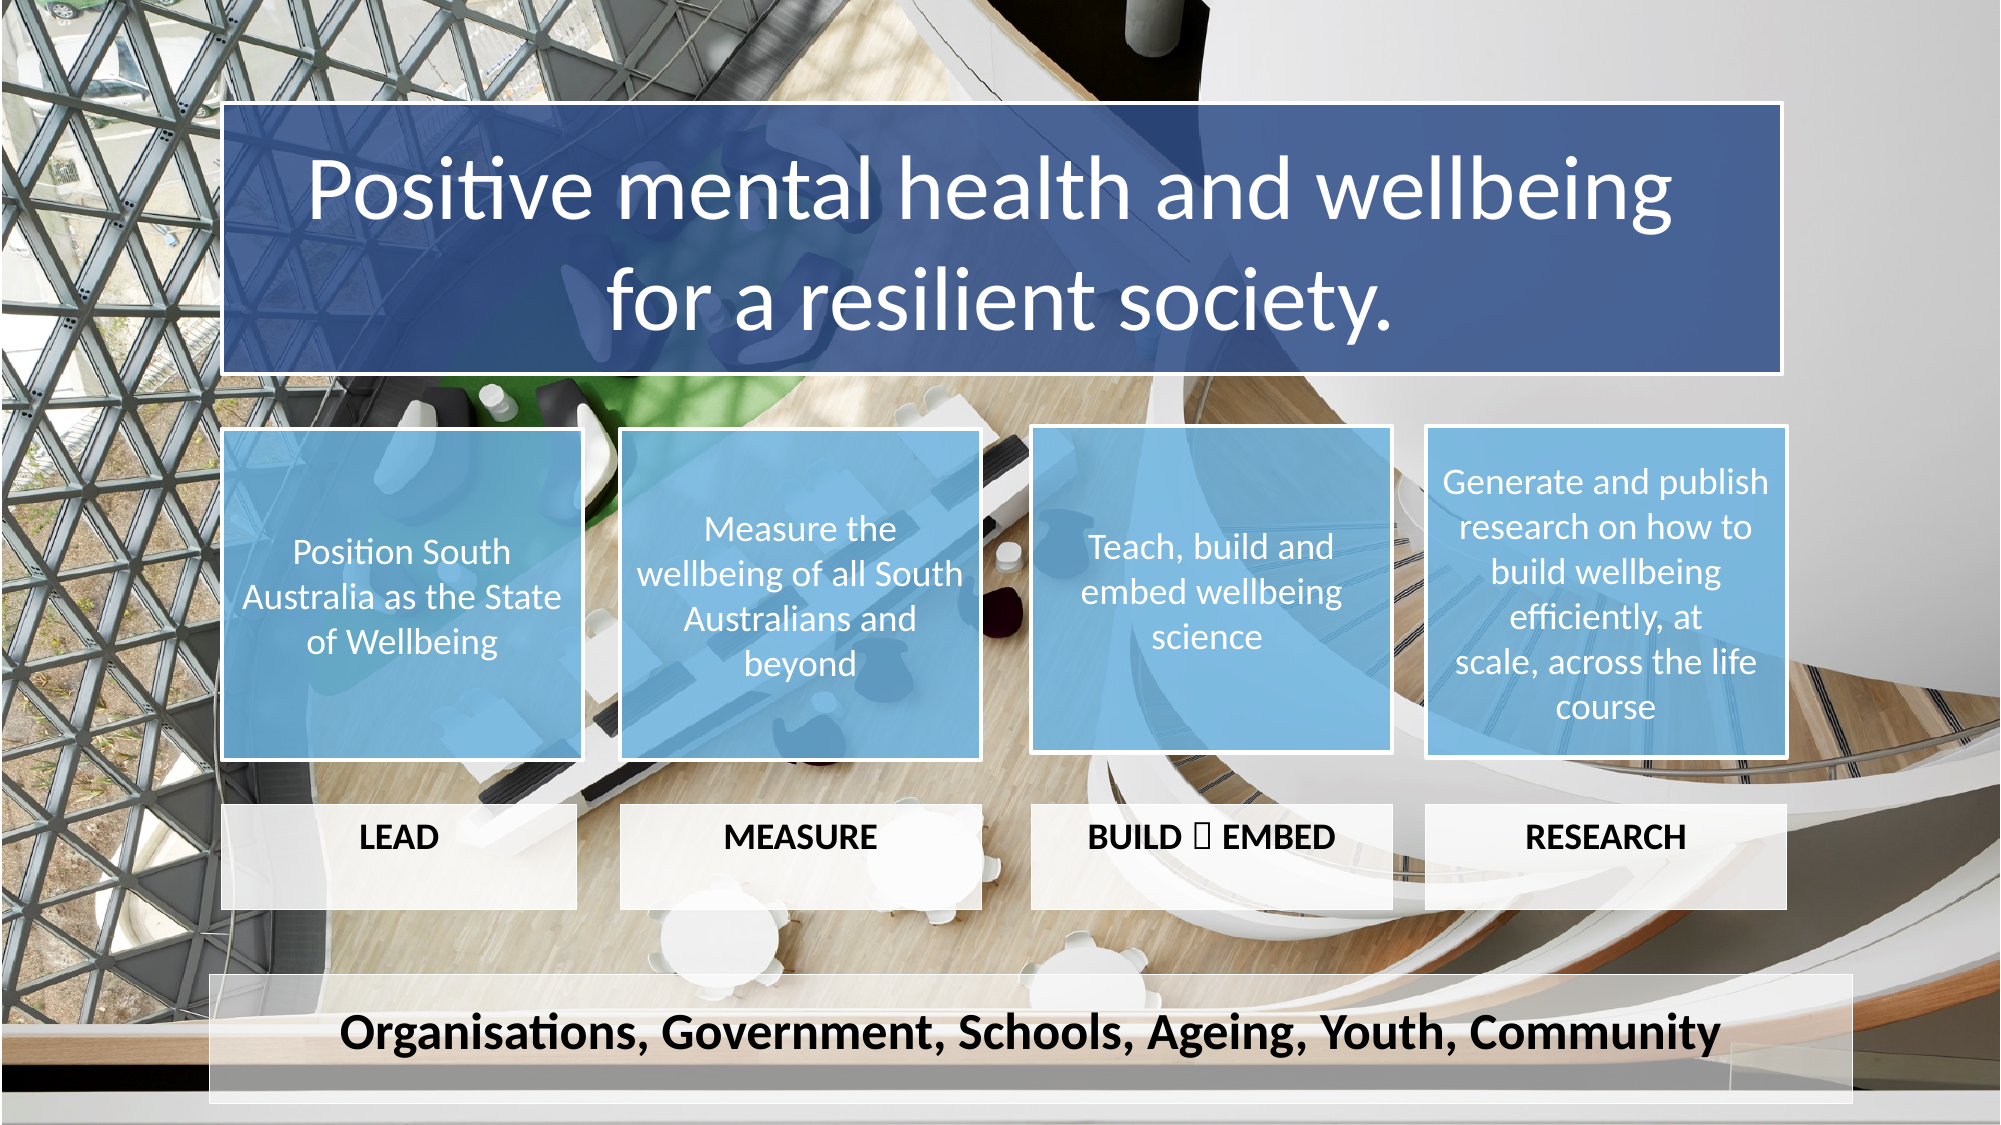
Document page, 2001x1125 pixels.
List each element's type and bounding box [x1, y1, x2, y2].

text_box [209, 974, 1854, 1105]
picture [1, 0, 2000, 1125]
